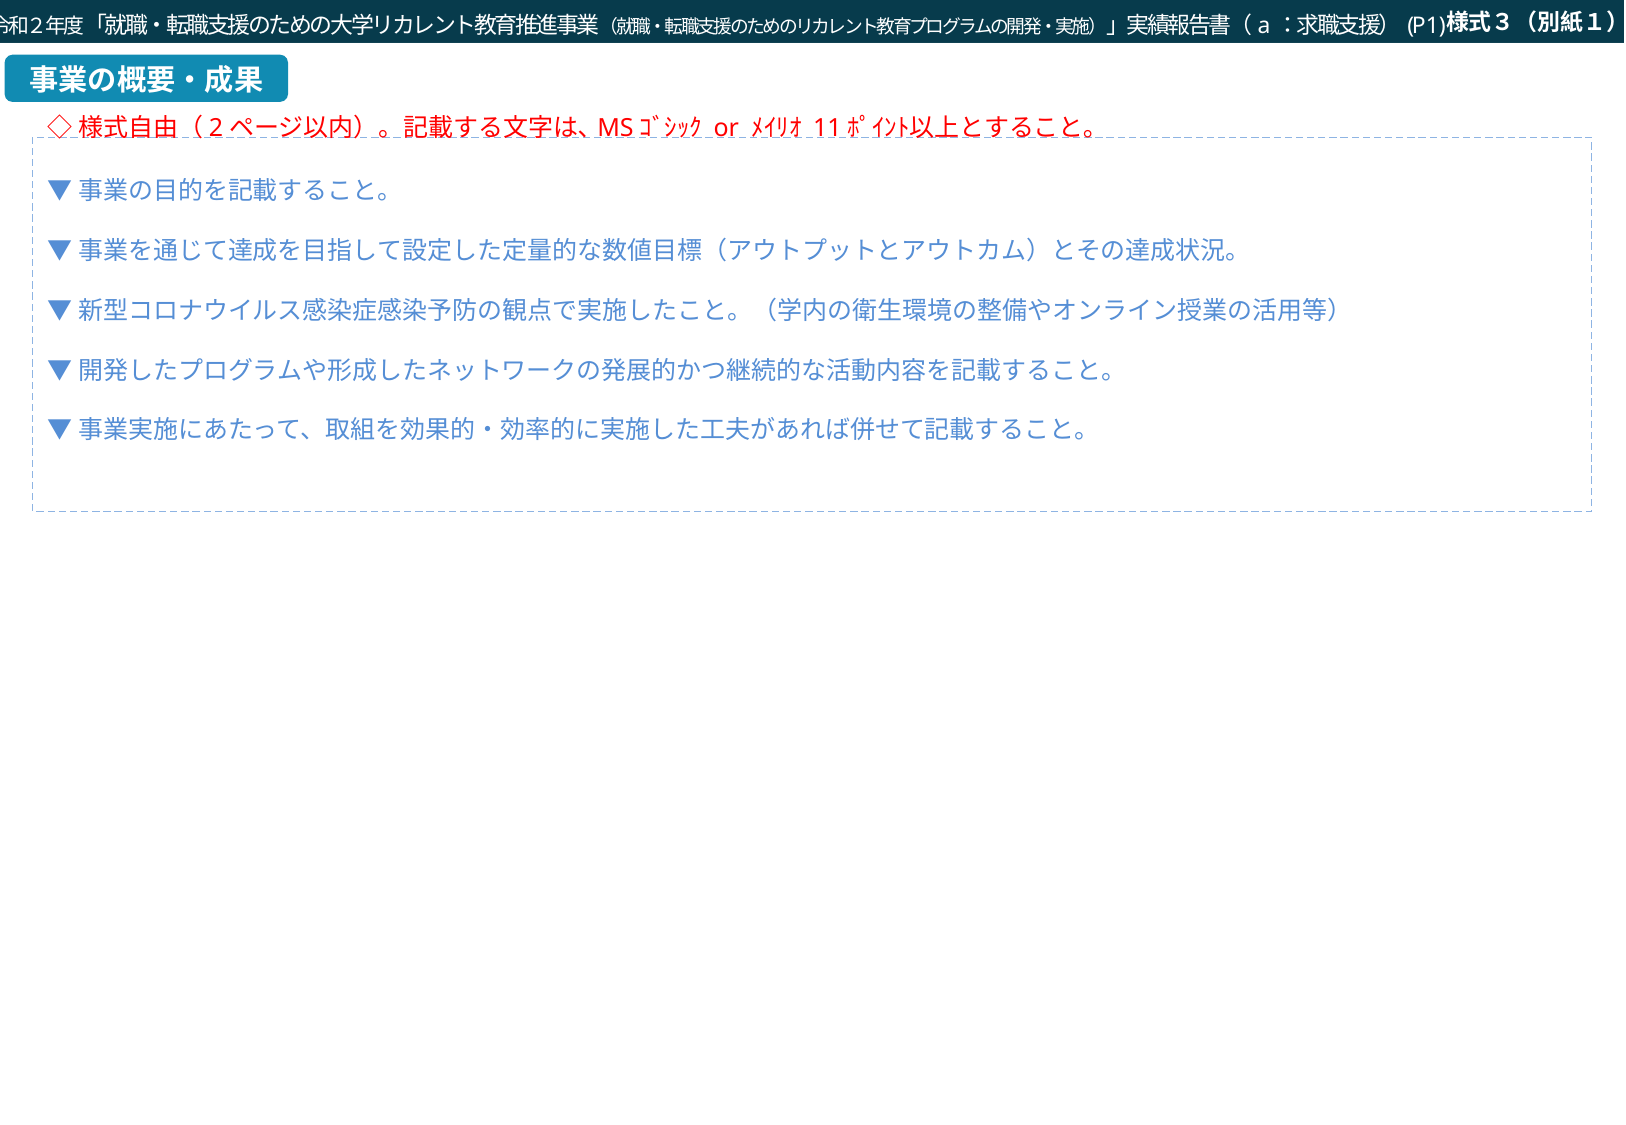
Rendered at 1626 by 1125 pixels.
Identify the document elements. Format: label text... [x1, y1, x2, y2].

text_box 様式３（別紙１） [1431, 0, 1625, 43]
text_box ◇様式自由（2ページ以内）。記載する文字は､MSｺﾞｼｯｸ or ﾒｲﾘｵ 11ﾎﾟｲﾝﾄ以上とすること｡ [32, 103, 1228, 149]
text_box 令和２年度「就職・転職支援のための大学リカレント教育推進事業（就職・転職支援のためのリカレント教育プログラムの開発・実施）」実績報告書（a：求職支援）(P1) [0, 3, 1463, 77]
text_box 事業の概要・成果 [2, 77, 291, 105]
text_box ▼事業の目的を記載すること。 ▼事業を通じて達成を目指して設定した定量的な数値目標（アウトプットとアウトカム）とその達成状況。 ▼新型コロナウイルス感染症感染予防の観点で実施したこと。（学内の衛生環境の整備やオンライン授業の活用等） ▼開発したプログラムや形成したネットワークの発展的かつ継続的な活動内容を記載すること。 ▼事業実施にあたって、取組を効果的・効率的に実施した工夫があれば併せて記載すること。 [32, 137, 1592, 512]
